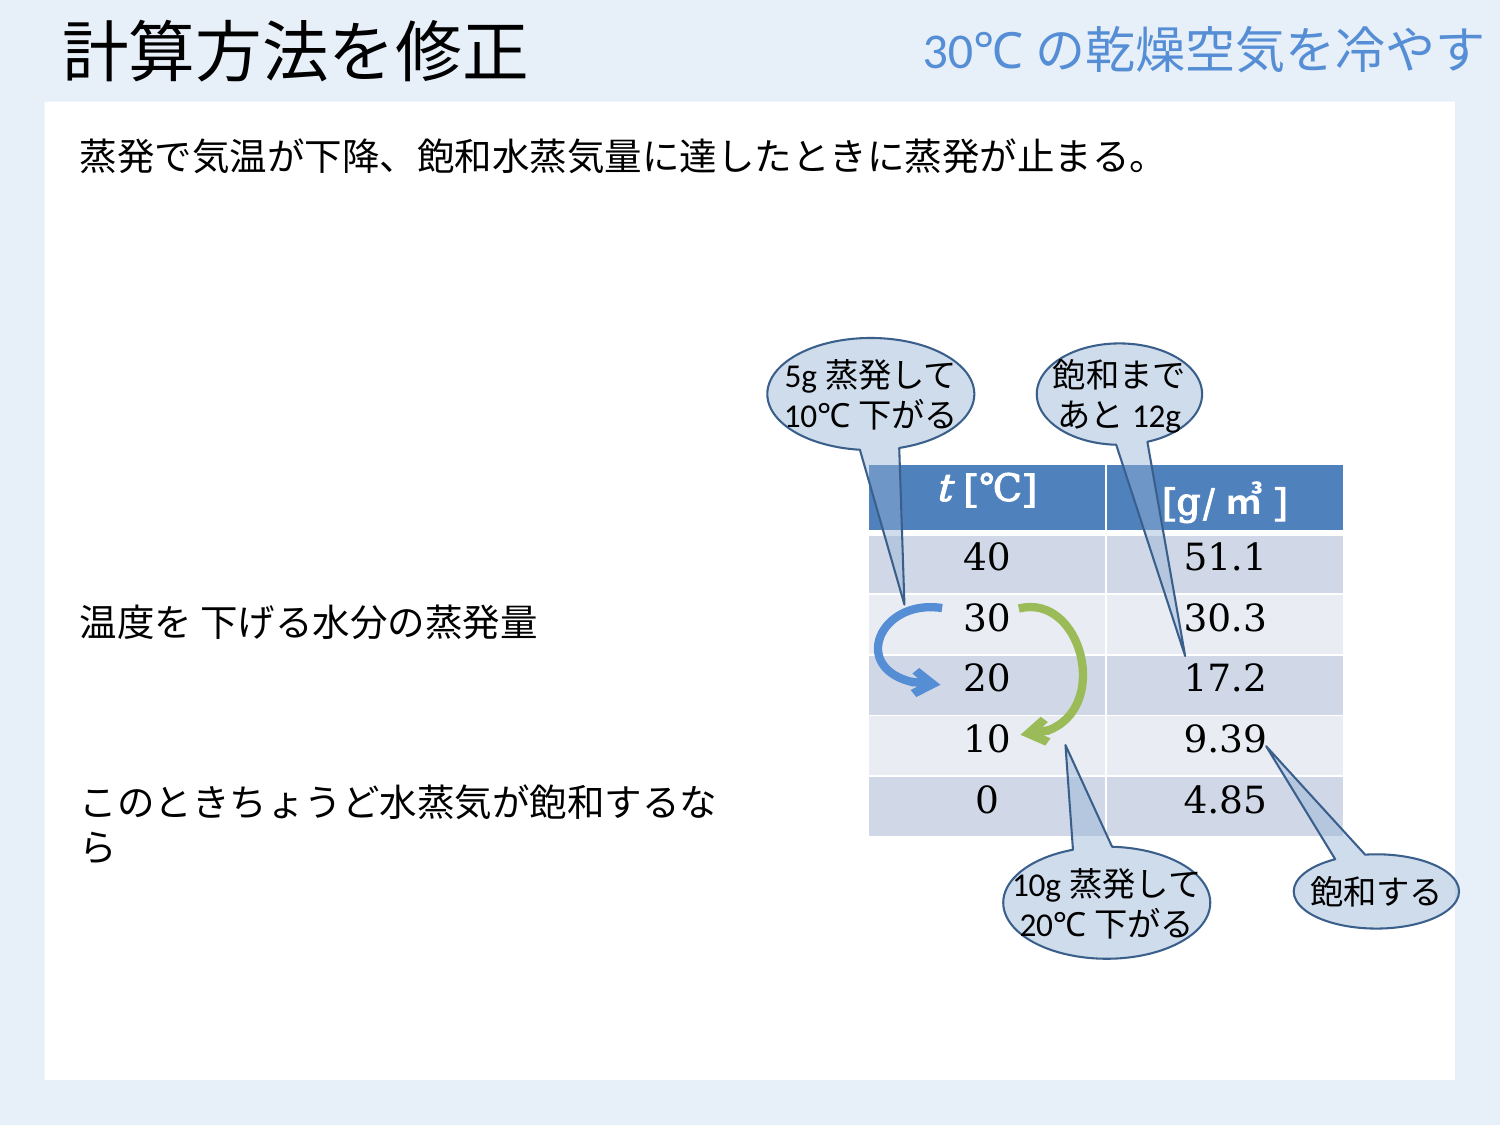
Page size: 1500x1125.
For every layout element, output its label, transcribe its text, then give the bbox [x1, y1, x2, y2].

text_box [1003, 606, 1460, 959]
title 計算方法を修正 [47, 0, 1453, 99]
list 30℃の乾燥空気を冷やす [750, 0, 1500, 98]
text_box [767, 337, 1203, 686]
